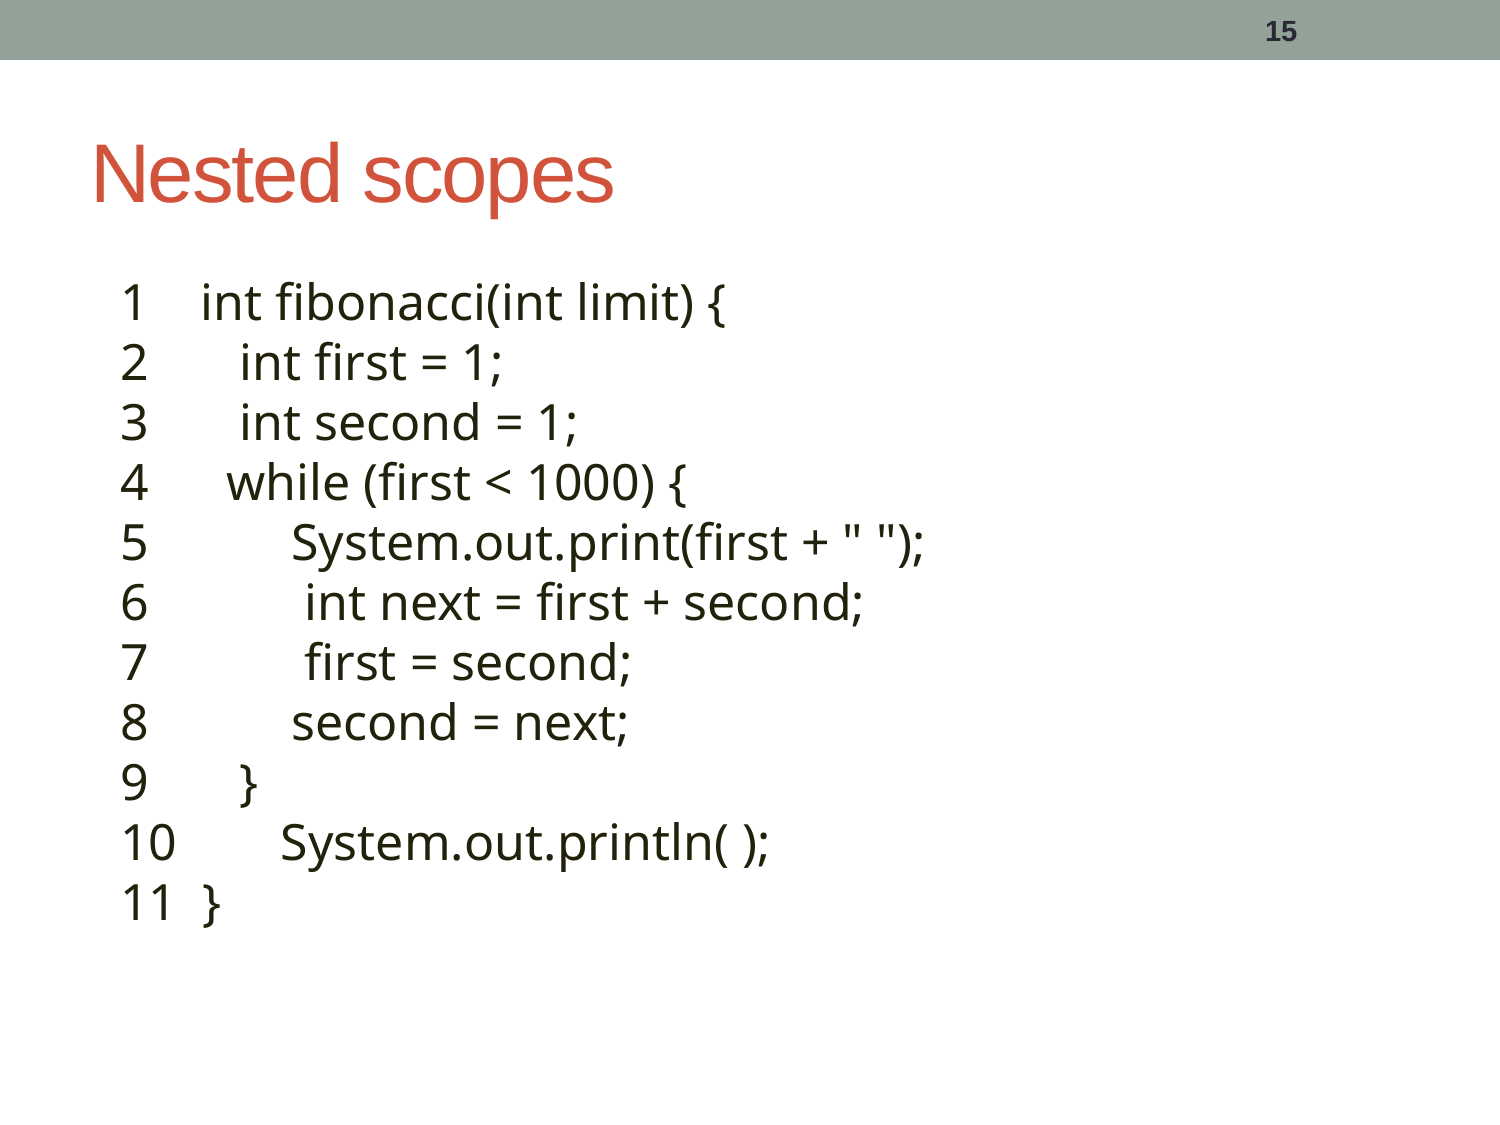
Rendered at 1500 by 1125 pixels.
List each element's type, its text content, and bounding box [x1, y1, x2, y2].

slide_number 15 [1250, 3, 1425, 57]
title Nested scopes [75, 87, 1425, 250]
list 1 int fibonacci(int limit) { 2 int first = 1; 3 int second = 1; 4 while (first < 1000) { 5 System.out.print(first + " "); 6 int next = first + second; 7 first = second; 8 second = next; 9 } 10 System.out.println( ); 11 } [75, 262, 1425, 1063]
